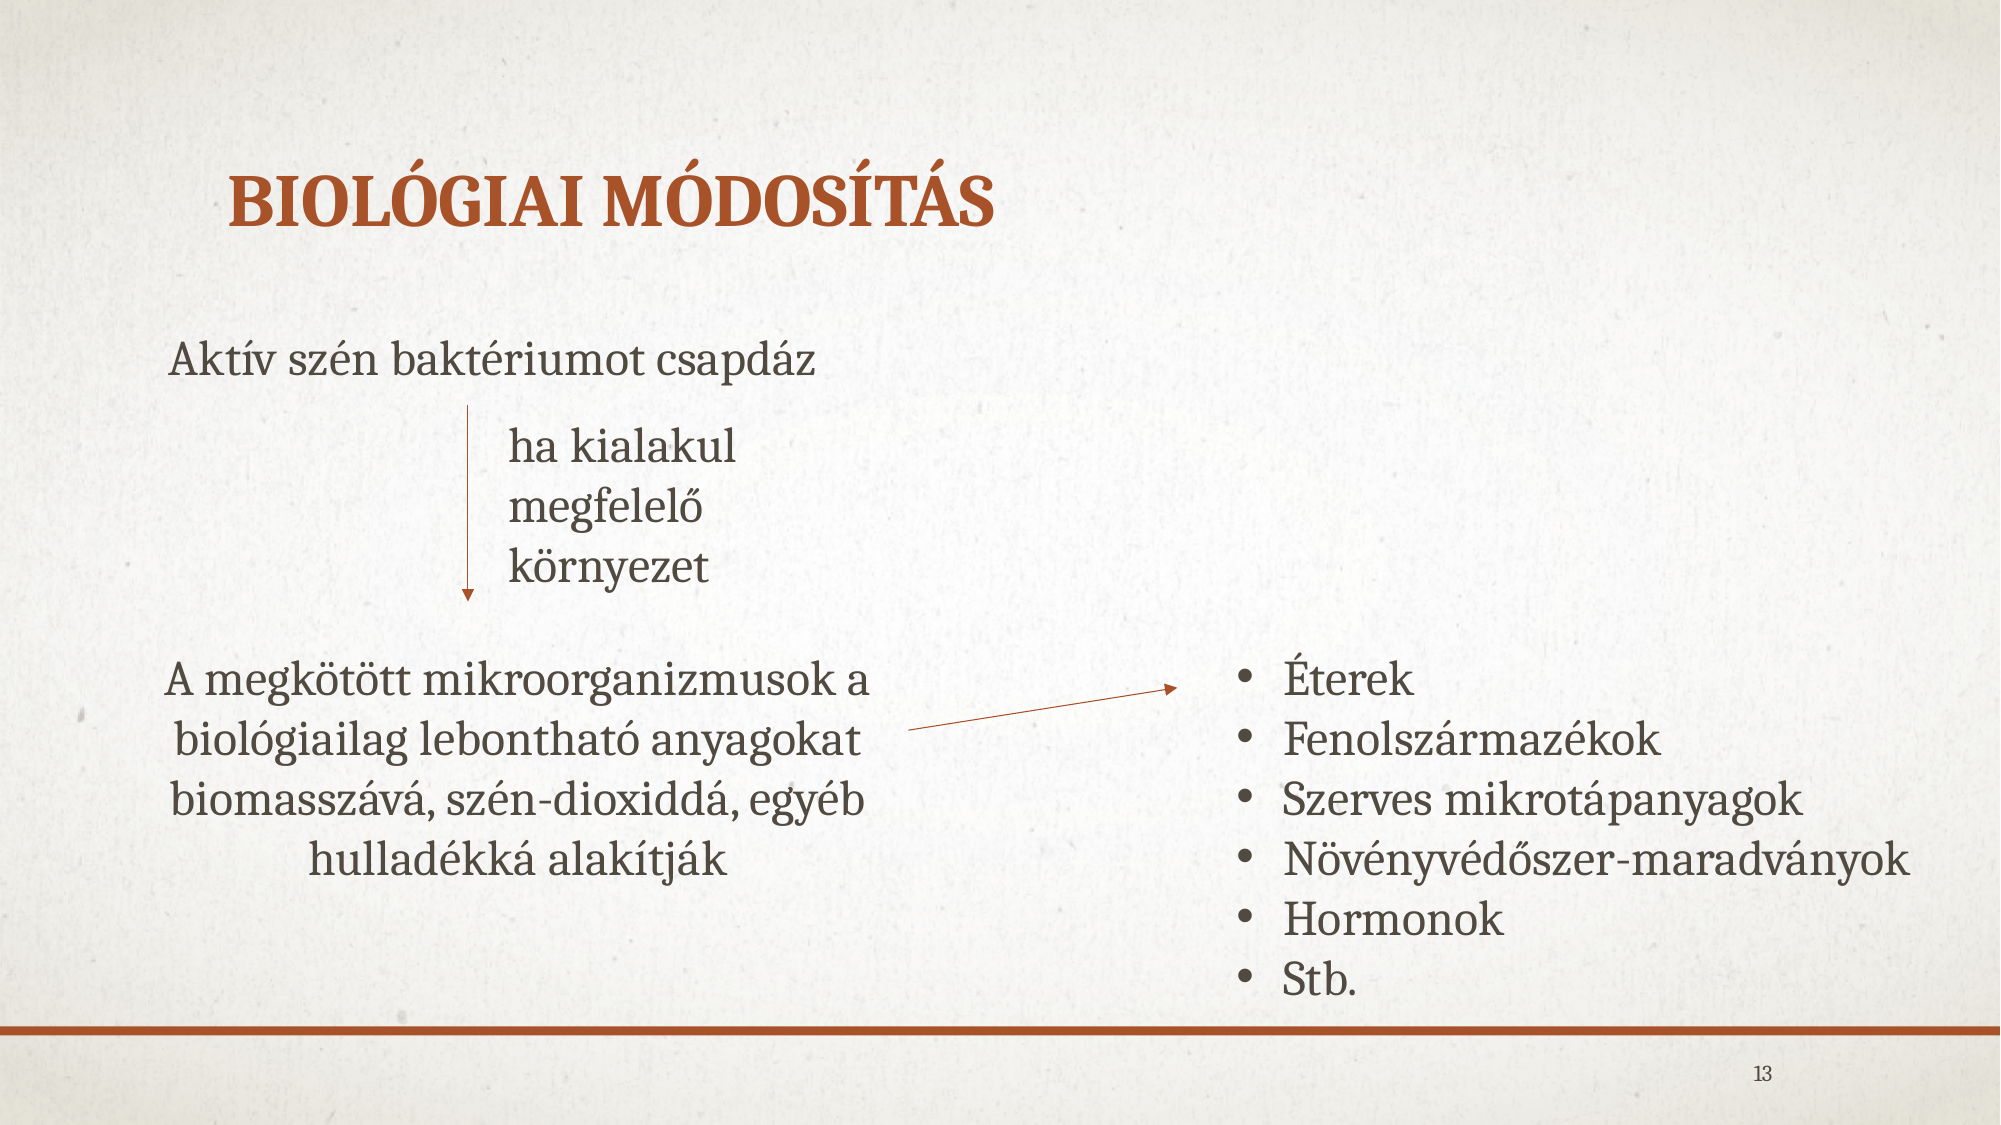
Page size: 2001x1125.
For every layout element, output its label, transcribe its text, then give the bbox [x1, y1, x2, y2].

text_box ha kialakul megfelelő környezet [493, 404, 793, 600]
title Biológiai módosítás [212, 62, 1788, 250]
text_box Aktív szén baktériumot csapdáz [114, 317, 873, 393]
picture [0, 0, 2001, 1125]
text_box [908, 687, 1178, 731]
text_box Éterek Fenolszármazékok Szerves mikrotápanyagok Növényvédőszer-maradványok Hormonok Stb. [1221, 638, 2000, 1013]
text_box A megkötött mikroorganizmusok a biológiailag lebontható anyagokat biomasszává, szén-dioxiddá, egyéb hulladékká alakítják [35, 638, 1000, 893]
slide_number 13 [1672, 1053, 1788, 1093]
